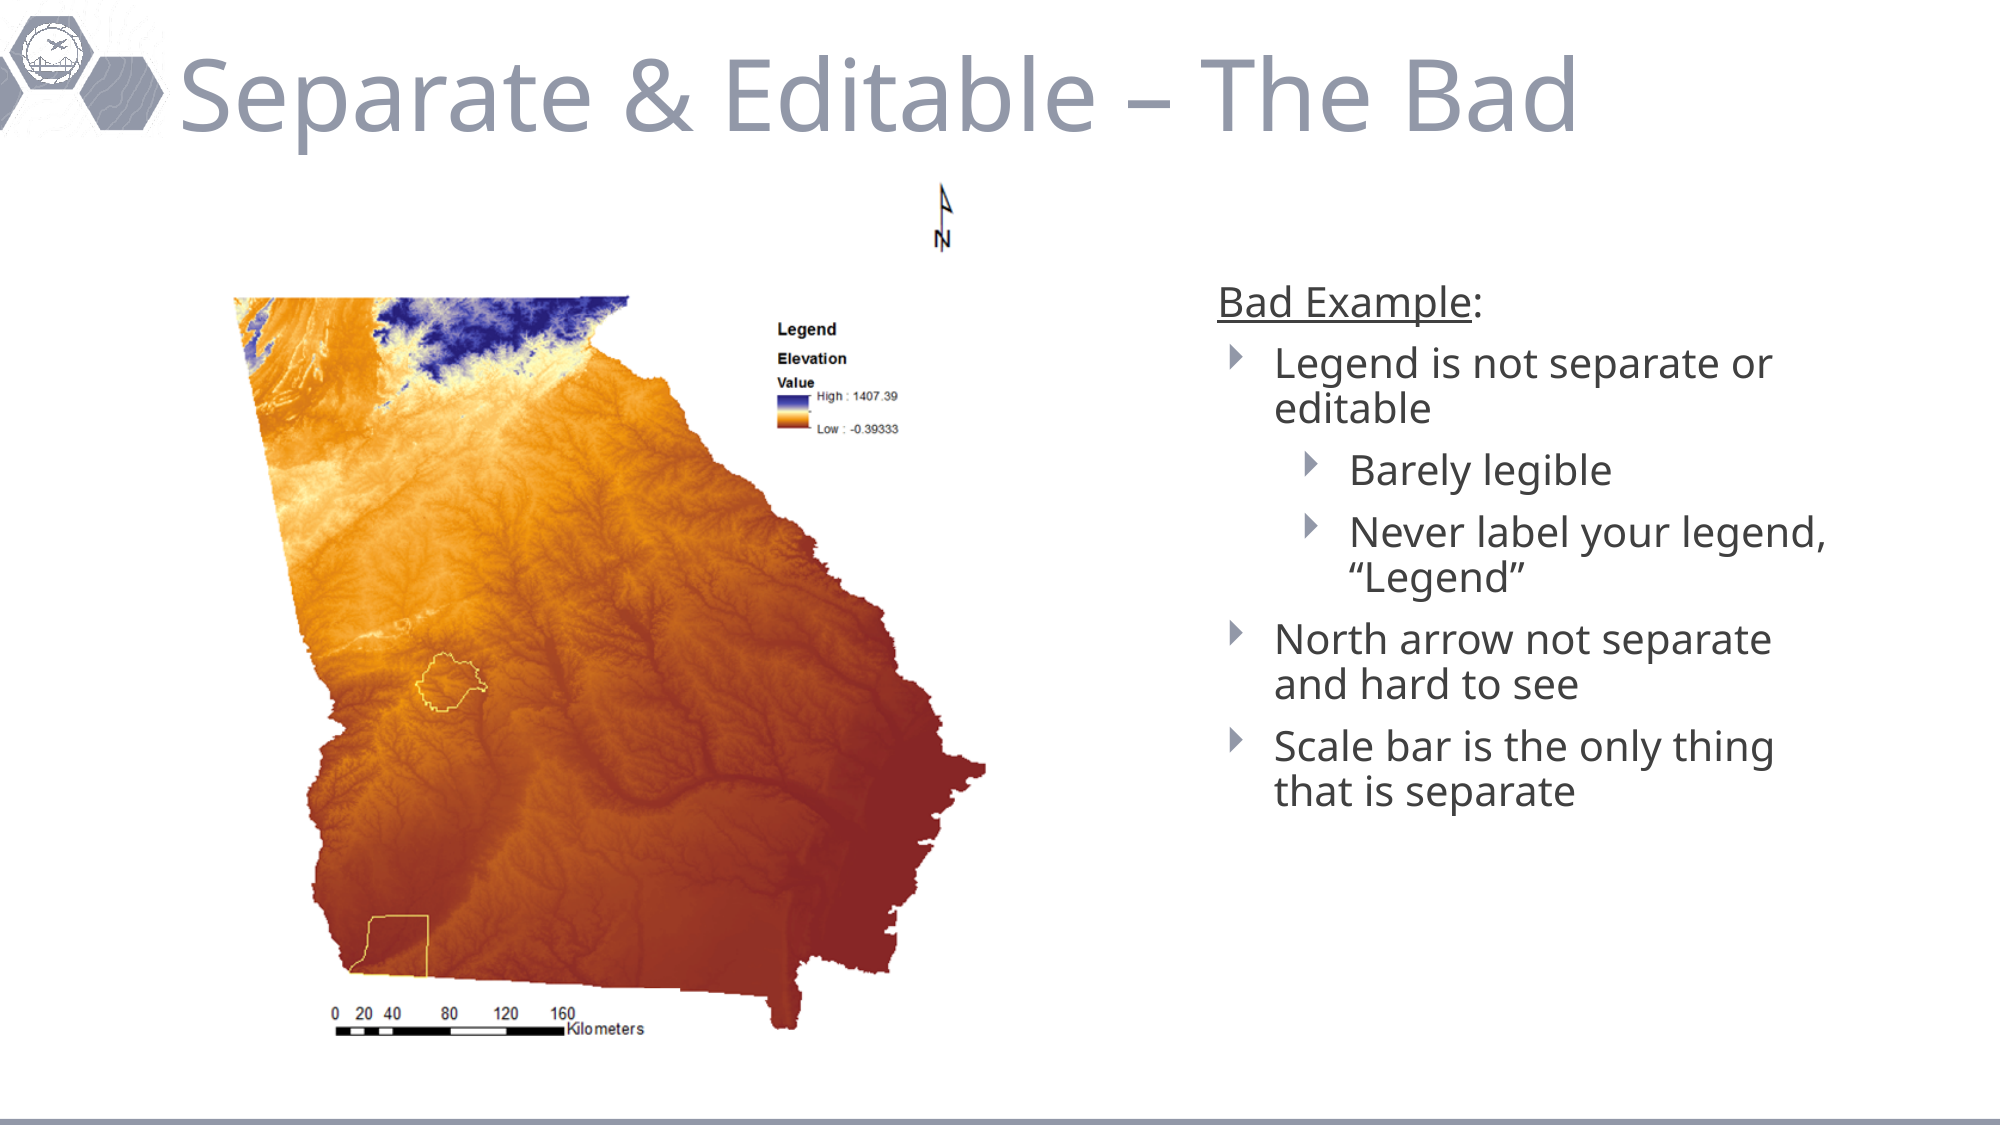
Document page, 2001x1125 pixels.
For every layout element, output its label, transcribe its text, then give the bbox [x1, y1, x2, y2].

picture [0, 0, 1764, 1118]
list Bad Example: Legend is not separate or editable Barely legible Never label your legend, “Legend” North arrow not separate and hard to see Scale bar is the only thing that is separate [1202, 273, 1843, 883]
title Separate & Editable – The Bad [164, 59, 1843, 139]
